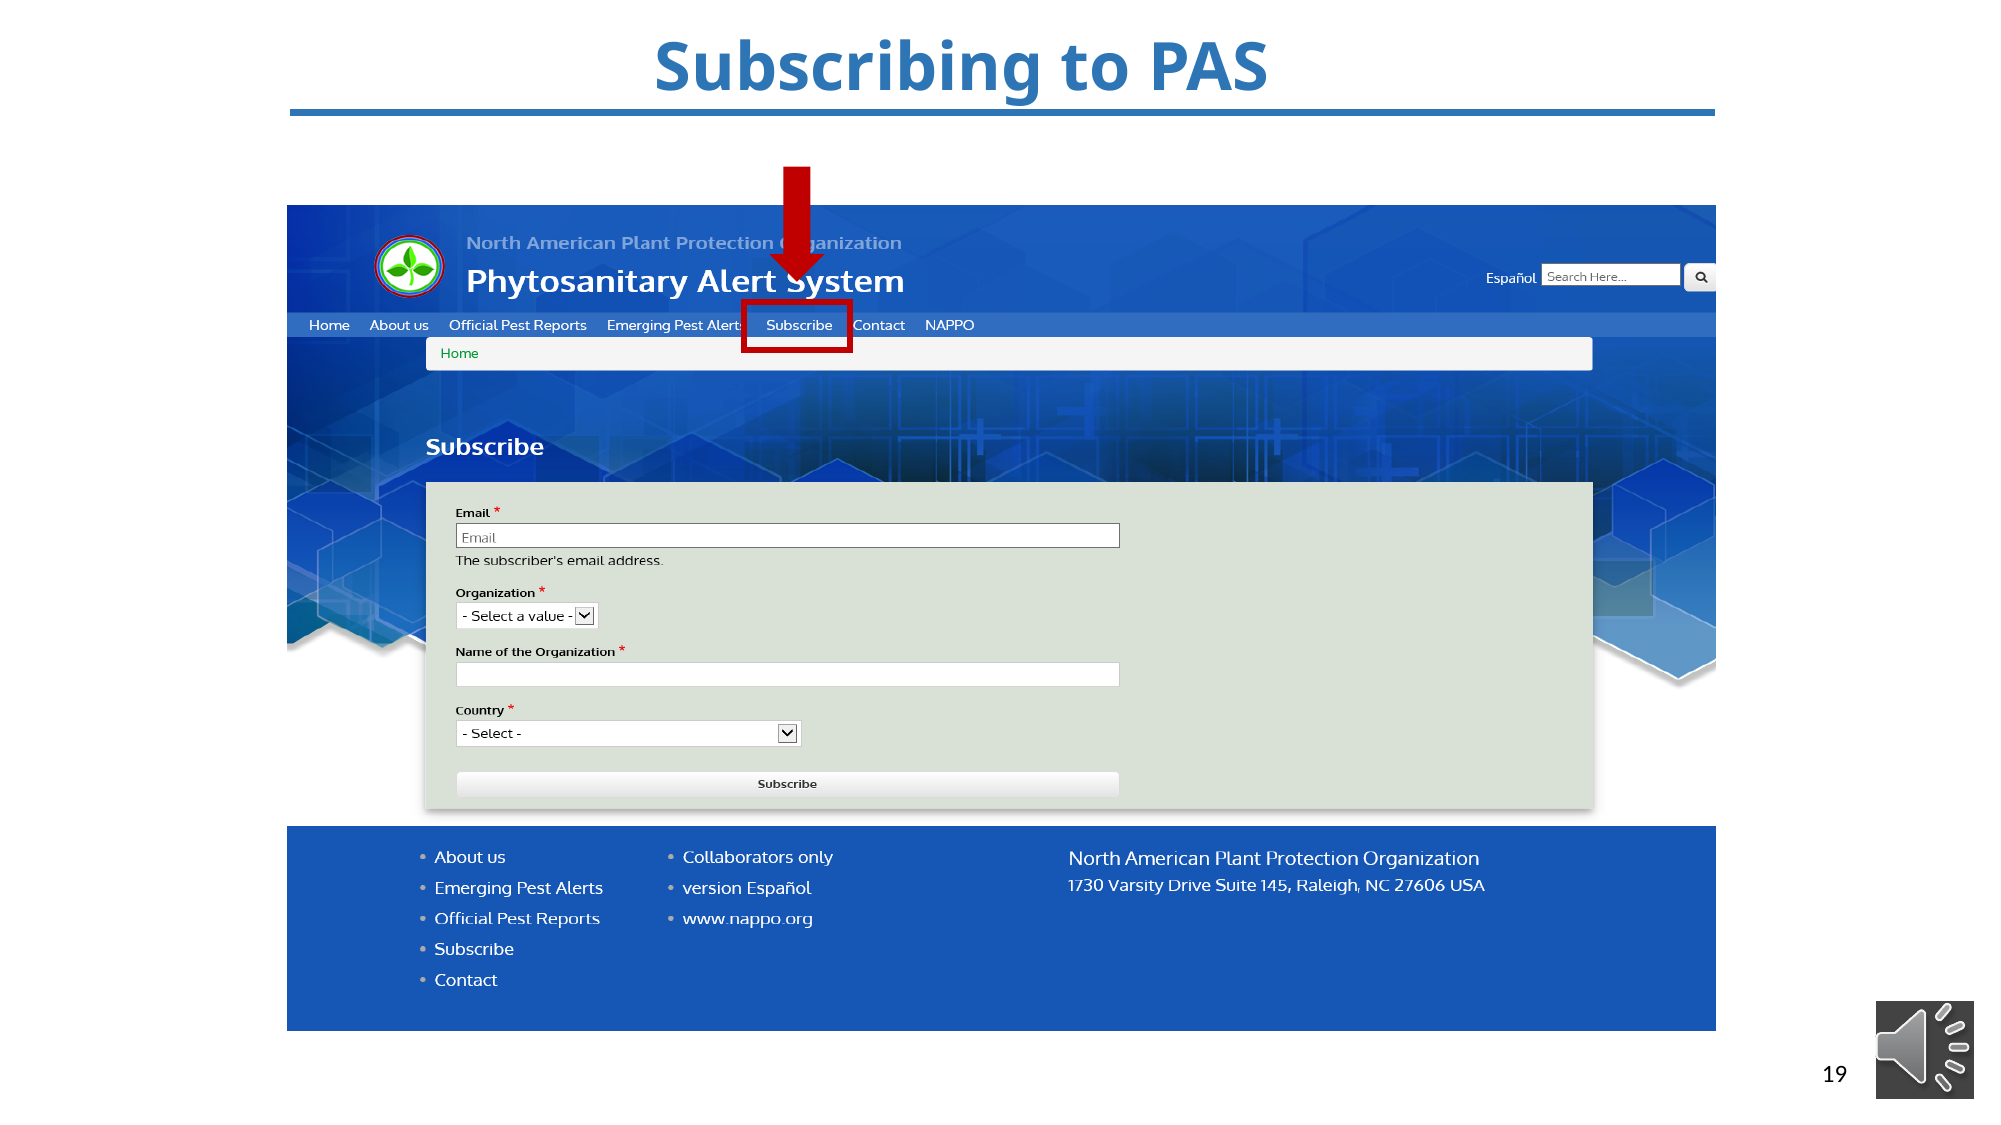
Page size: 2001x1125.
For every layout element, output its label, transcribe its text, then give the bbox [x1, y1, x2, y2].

title Subscribing to PAS [287, 12, 1638, 125]
picture [1874, 999, 1975, 1100]
text_box [783, 166, 811, 205]
picture [287, 205, 1716, 1031]
slide_number 19 [1412, 1042, 1863, 1103]
